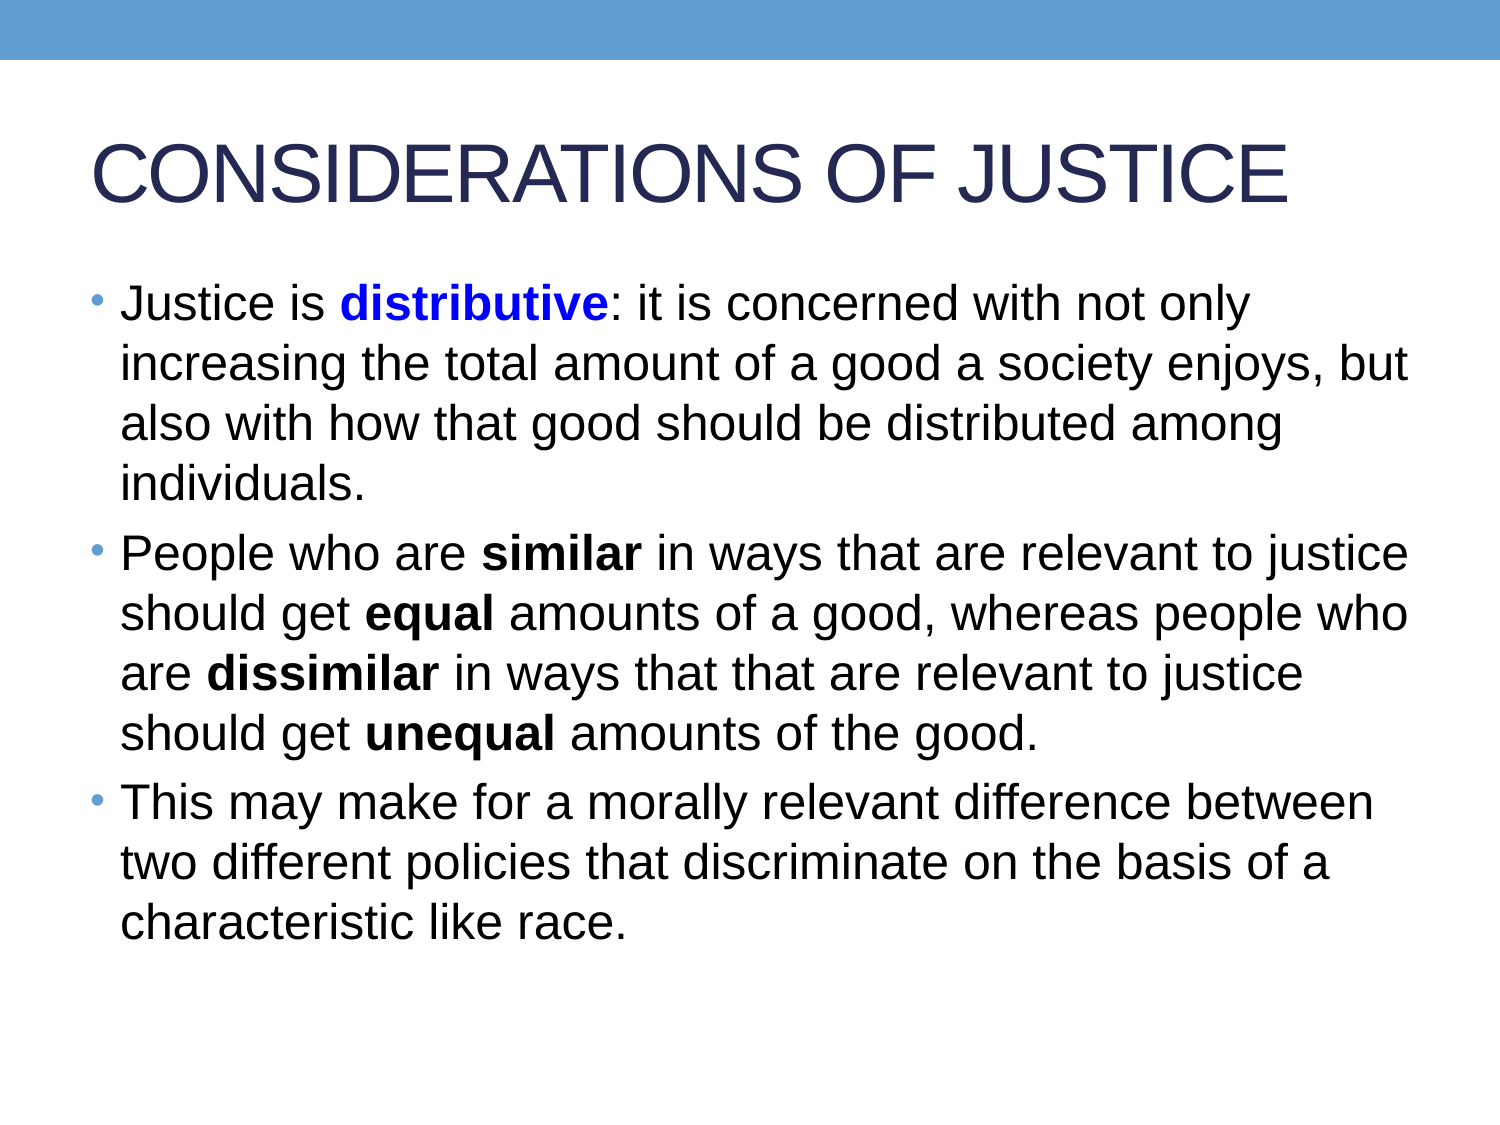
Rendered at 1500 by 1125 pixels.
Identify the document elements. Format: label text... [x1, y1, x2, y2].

list Justice is distributive: it is concerned with not only increasing the total amount of a good a society enjoys, but also with how that good should be distributed among individuals. People who are similar in ways that are relevant to justice should get equal amounts of a good, whereas people who are dissimilar in ways that that are relevant to justice should get unequal amounts of the good. This may make for a morally relevant difference between two different policies that discriminate on the basis of a characteristic like race. [75, 262, 1425, 1063]
title CONSIDERATIONS OF JUSTICE [75, 87, 1425, 250]
